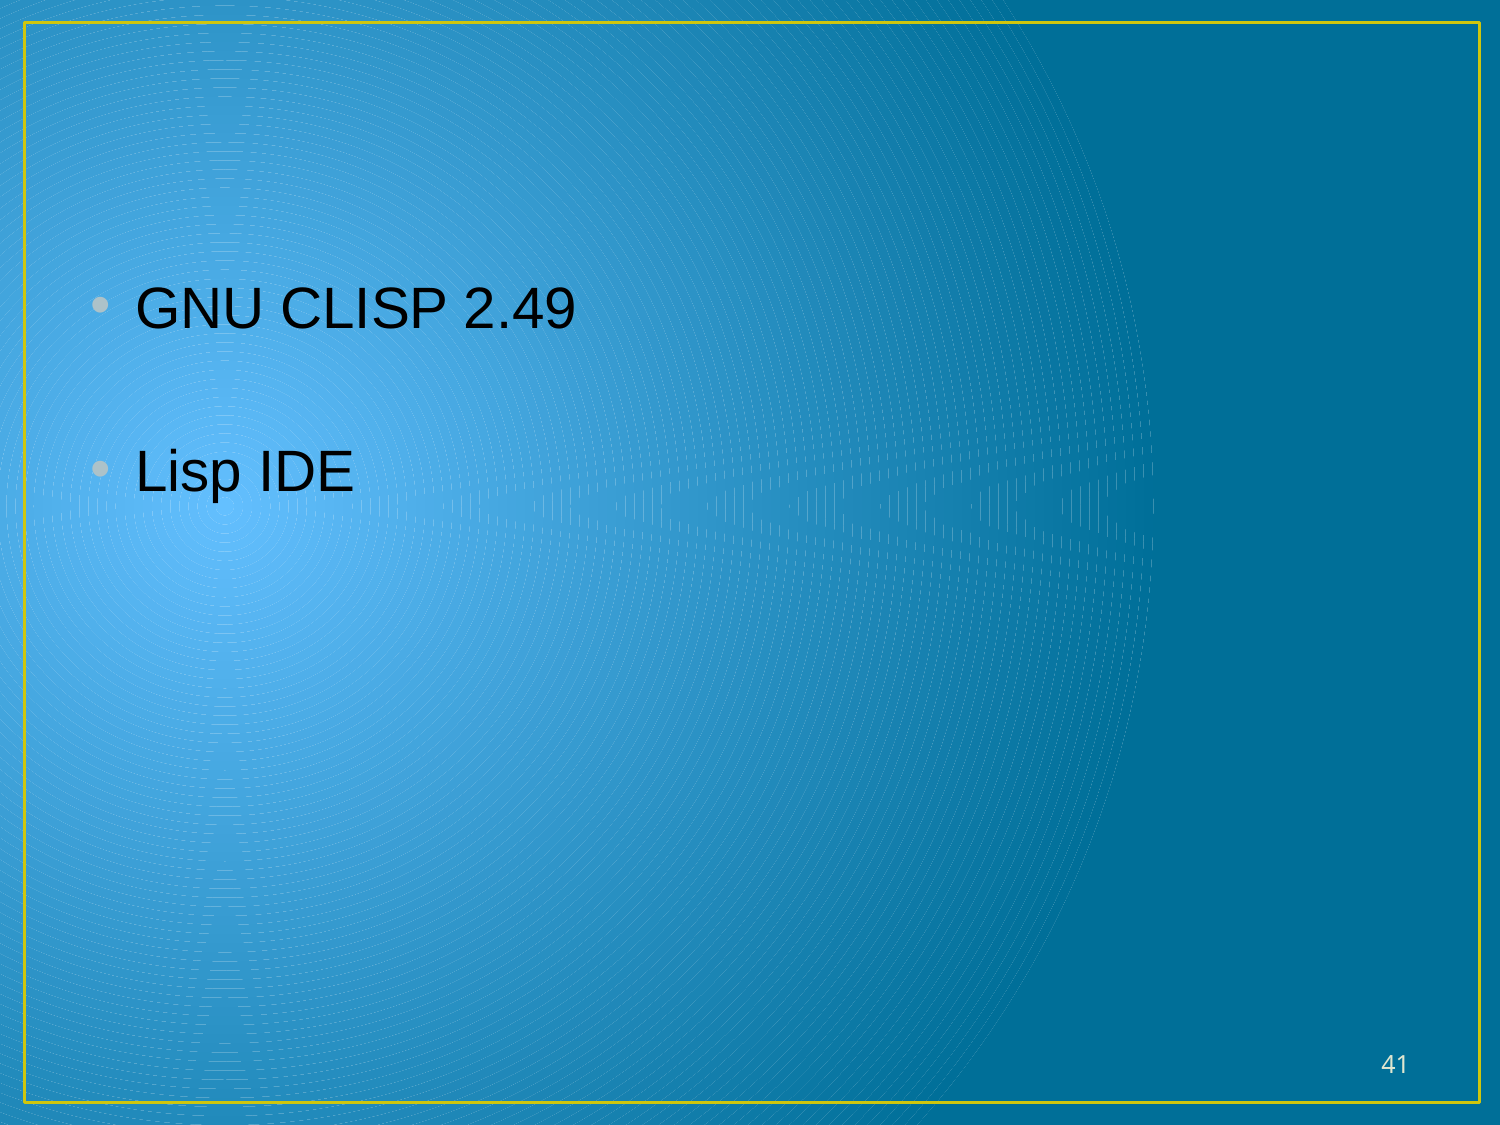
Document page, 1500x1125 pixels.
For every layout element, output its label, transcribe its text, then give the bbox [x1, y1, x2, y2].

slide_number 41 [1074, 1035, 1425, 1096]
list GNU CLISP 2.49 Lisp IDE [75, 262, 1425, 1005]
